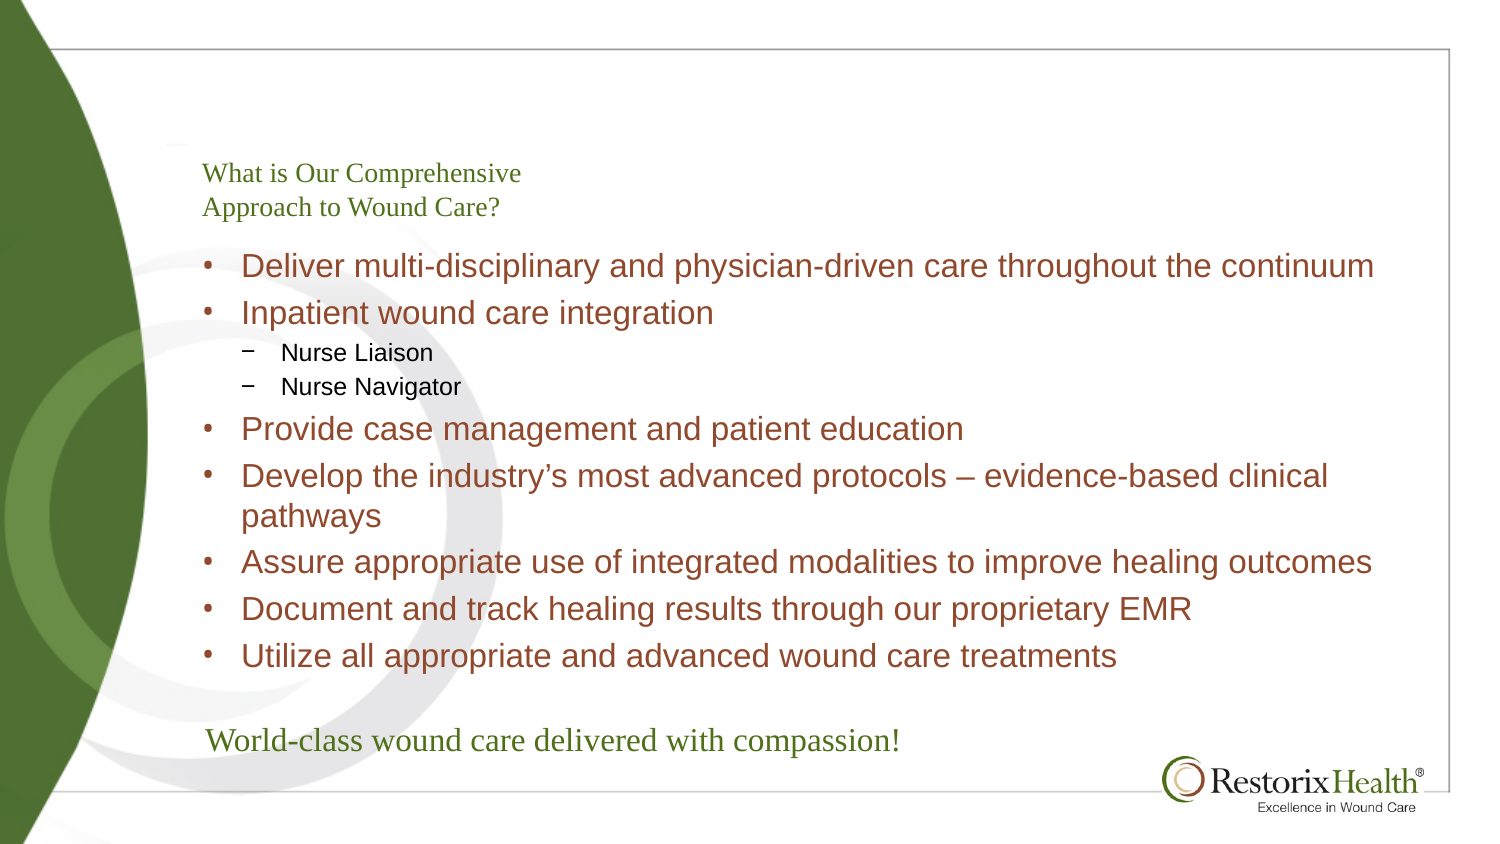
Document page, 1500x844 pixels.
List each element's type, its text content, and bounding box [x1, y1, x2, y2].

title What is Our Comprehensive Approach to Wound Care? [188, 114, 1395, 229]
text_box World-class wound care delivered with compassion! [190, 710, 1152, 766]
list Deliver multi-disciplinary and physician-driven care throughout the continuum Inpatient wound care integration Nurse Liaison Nurse Navigator Provide case management and patient education Develop the industry’s most advanced protocols – evidence-based clinical pathways Assure appropriate use of integrated modalities to improve healing outcomes Document and track healing results through our proprietary EMR Utilize all appropriate and advanced wound care treatments [188, 237, 1395, 669]
picture [0, 0, 1500, 844]
